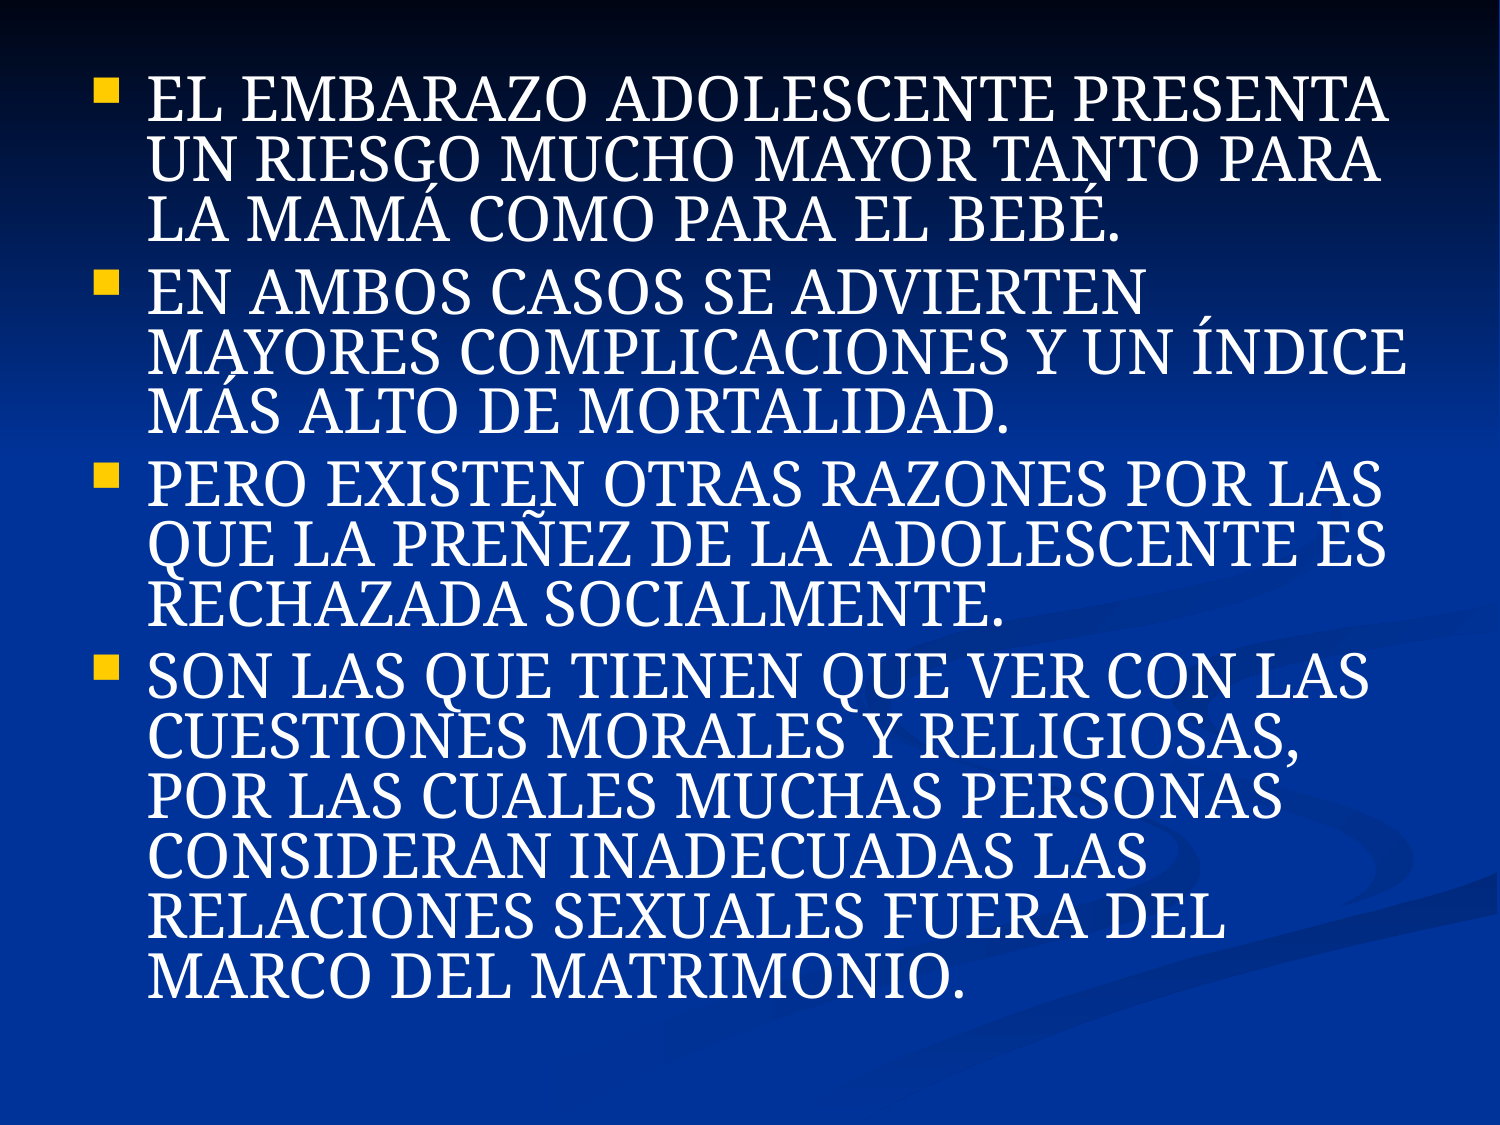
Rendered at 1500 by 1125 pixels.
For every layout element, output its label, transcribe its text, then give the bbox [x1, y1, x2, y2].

list EL EMBARAZO ADOLESCENTE PRESENTA UN RIESGO MUCHO MAYOR TANTO PARA LA MAMÁ COMO PARA EL BEBÉ. EN AMBOS CASOS SE ADVIERTEN MAYORES COMPLICACIONES Y UN ÍNDICE MÁS ALTO DE MORTALIDAD. PERO EXISTEN OTRAS RAZONES POR LAS QUE LA PREÑEZ DE LA ADOLESCENTE ES RECHAZADA SOCIALMENTE. SON LAS QUE TIENEN QUE VER CON LAS CUESTIONES MORALES Y RELIGIOSAS, POR LAS CUALES MUCHAS PERSONAS CONSIDERAN INADECUADAS LAS RELACIONES SEXUALES FUERA DEL MARCO DEL MATRIMONIO. [74, 66, 1426, 1071]
